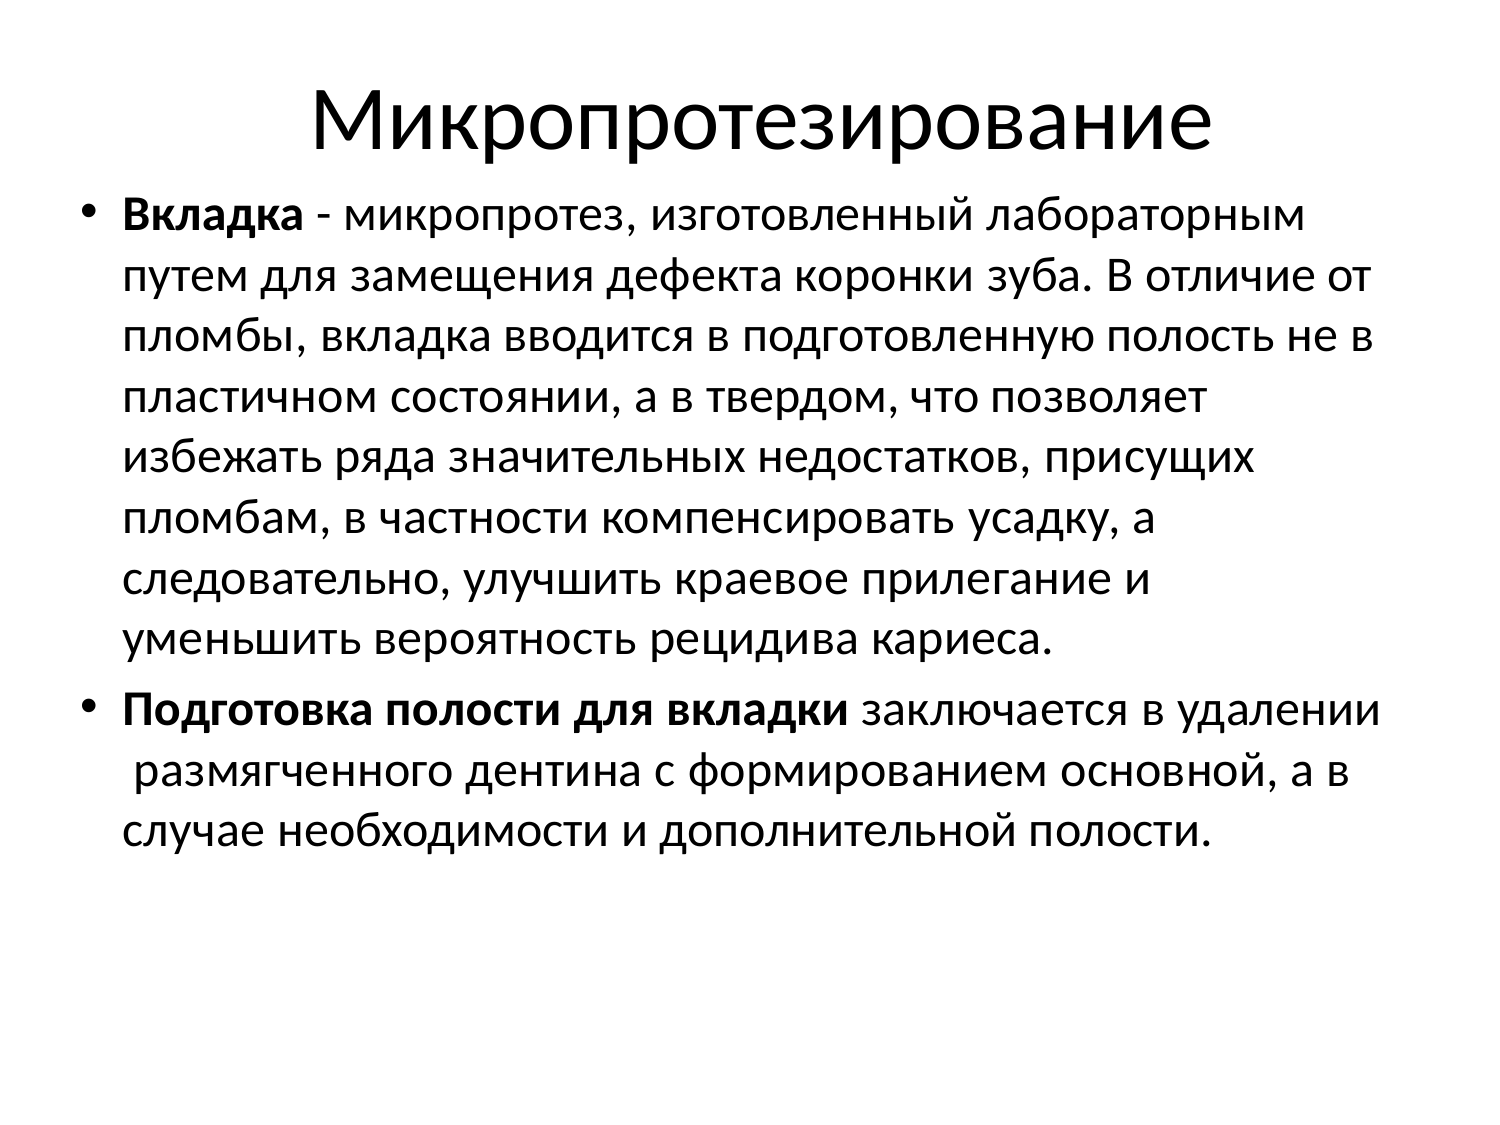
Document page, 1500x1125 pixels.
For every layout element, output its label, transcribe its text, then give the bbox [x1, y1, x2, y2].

title Микропротезирование [307, 55, 1220, 178]
text_box Вкладка - микропротез, изготовленный лабораторным путем для замещения дефекта коронки зуба. В отличие от пломбы, вкладка вводится в подготовленную полость не в пластичном состоянии, а в твердом, что позволяет избежать ряда значительных недостатков, присущих пломбам, в частности компенсировать усадку, а следовательно, улучшить краевое прилегание и уменьшить вероятность рецидива кариеса. Подготовка полости для вкладки заключается в удалении размягченного дентина с формированием основной, а в случае необходимости и дополнительной полости. [77, 178, 1392, 857]
